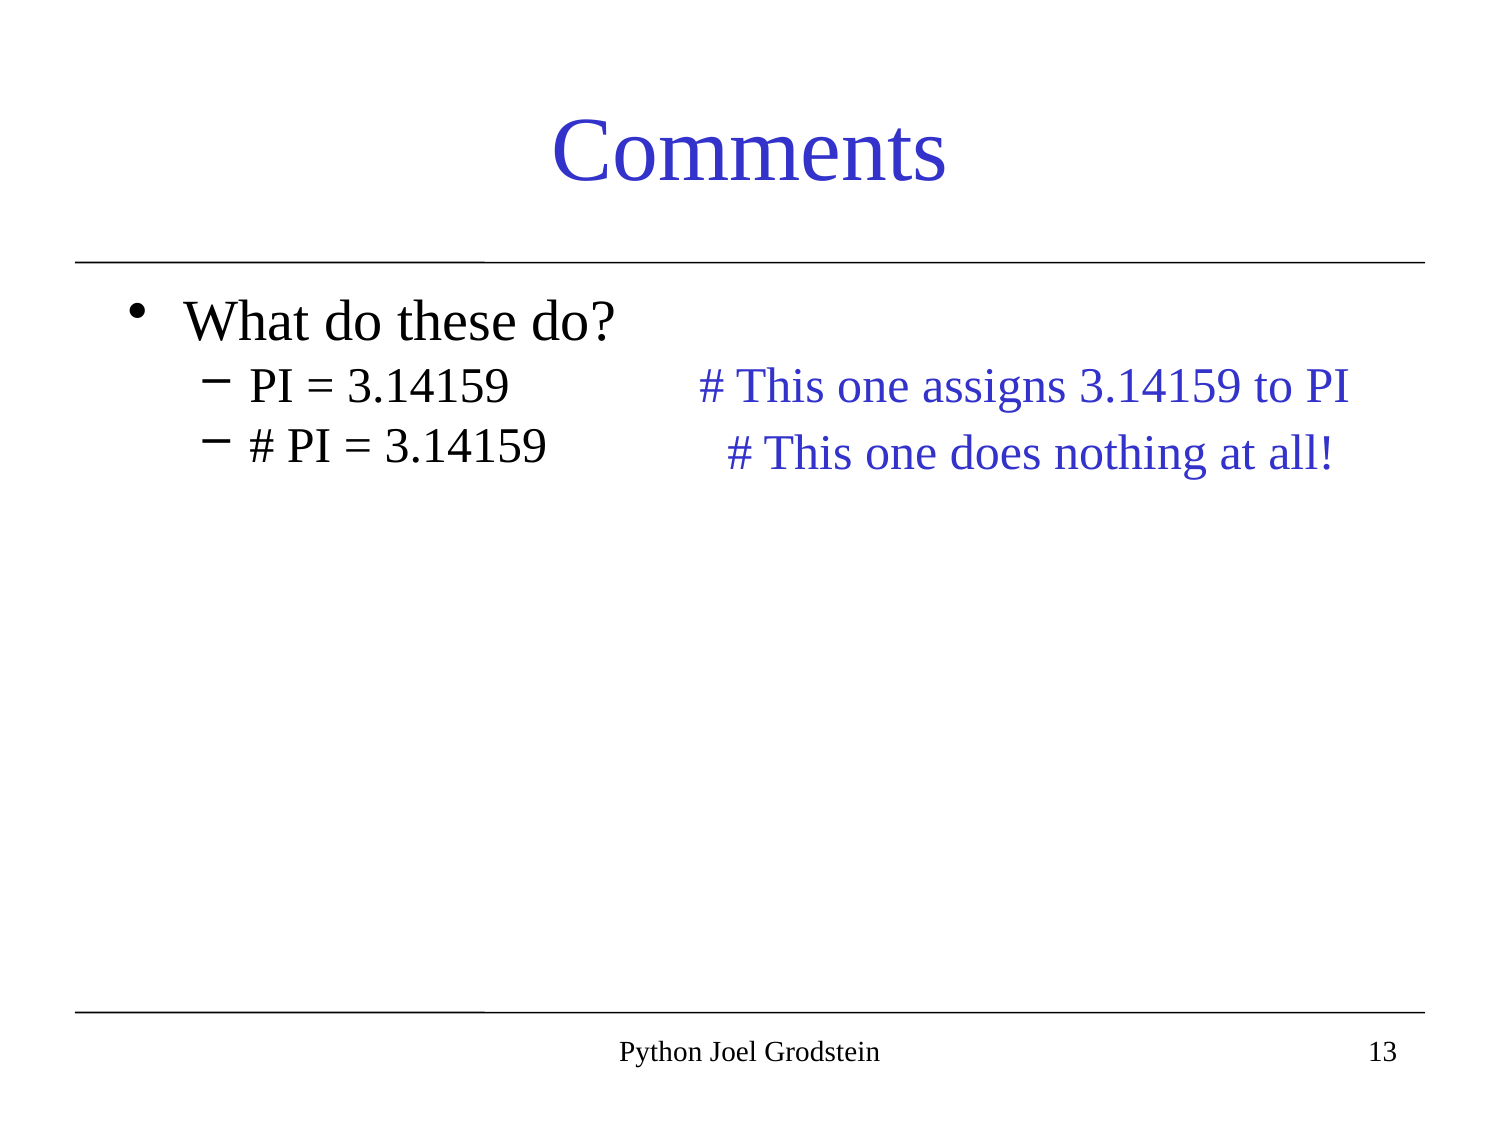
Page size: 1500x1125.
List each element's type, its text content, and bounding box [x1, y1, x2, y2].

footer Python Joel Grodstein [512, 1024, 988, 1101]
title Comments [112, 50, 1388, 238]
text_box # This one does nothing at all! [712, 411, 1363, 487]
list What do these do? PI = 3.14159 # This one assigns 3.14159 to PI # PI = 3.14159 [112, 275, 1425, 1000]
